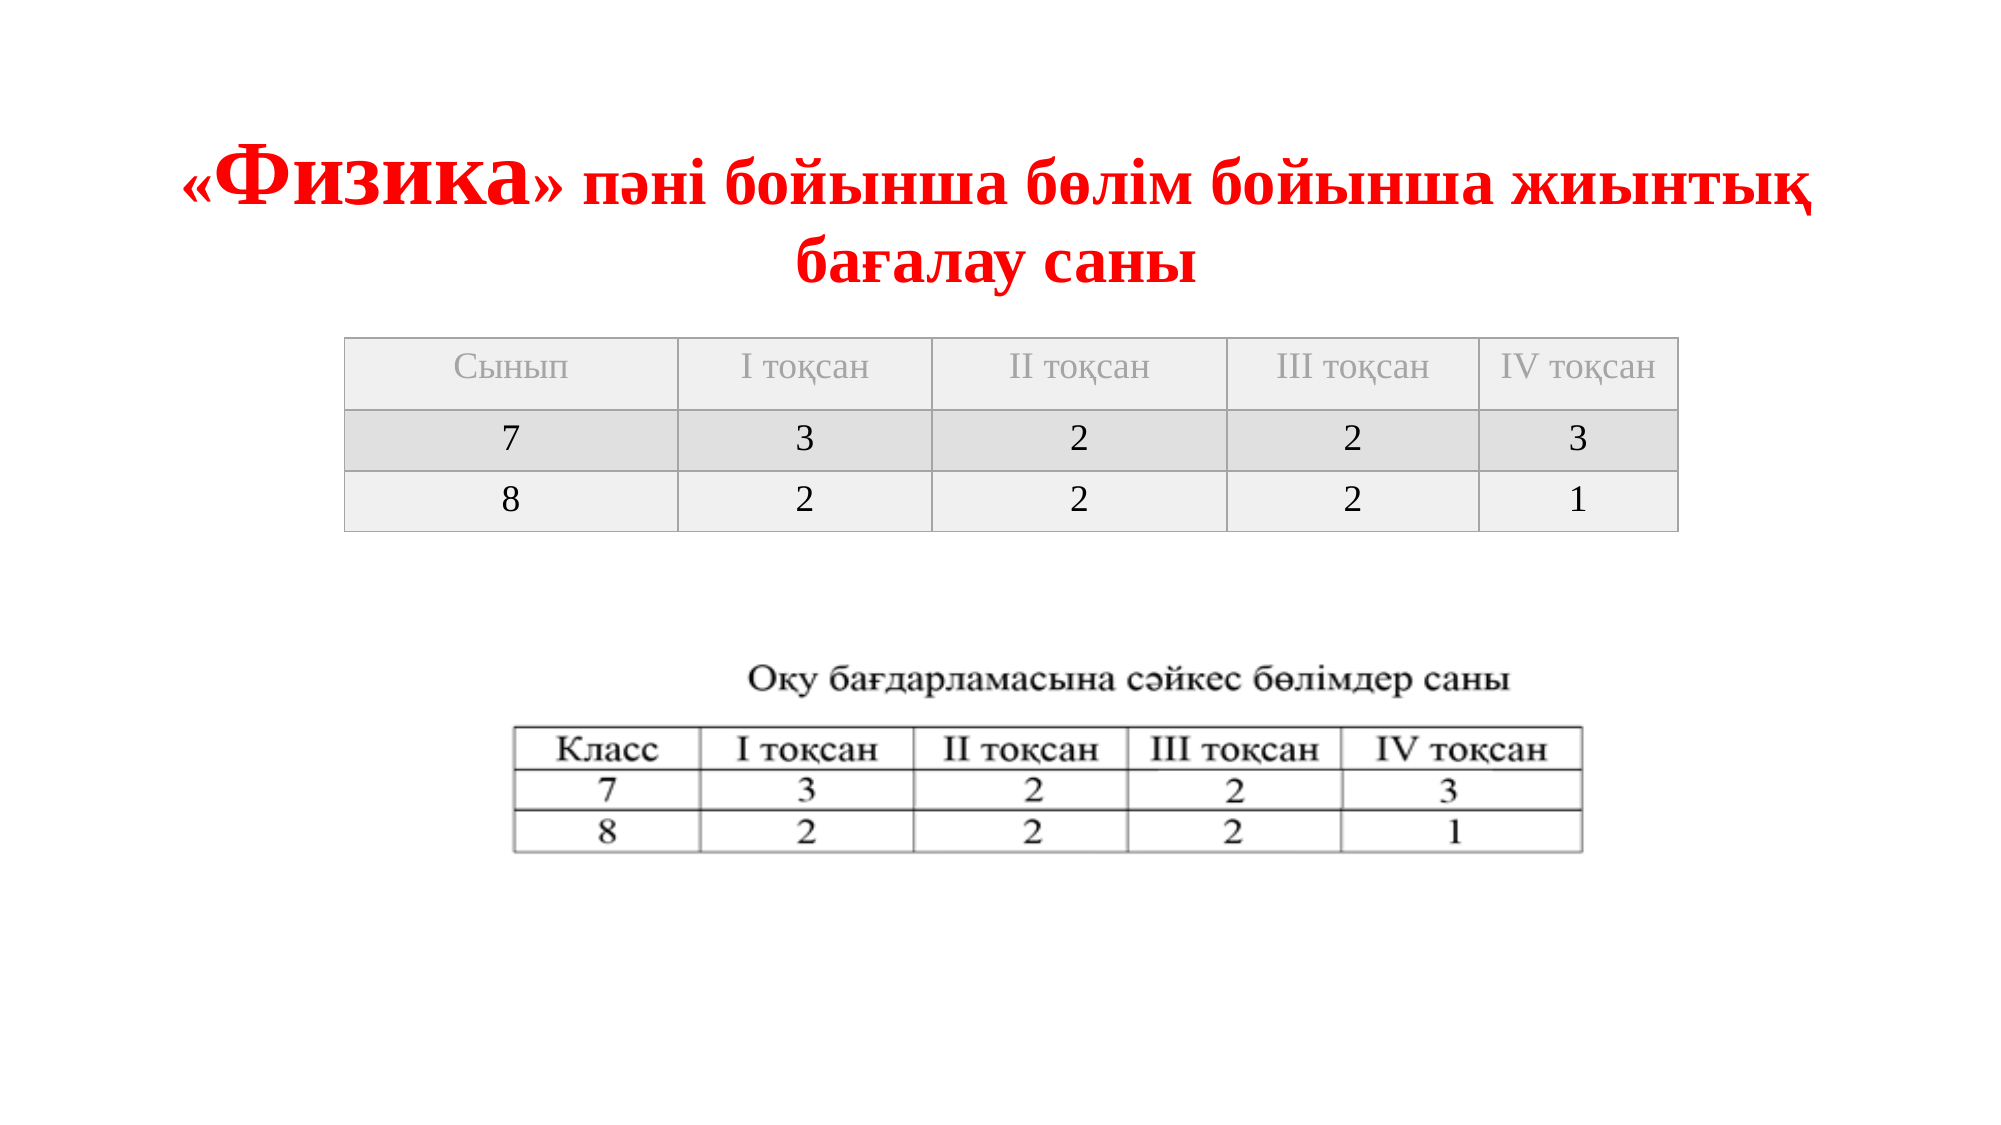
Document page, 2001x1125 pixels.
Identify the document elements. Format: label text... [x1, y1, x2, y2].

table_header III тоқсан [1228, 339, 1478, 409]
table_header II тоқсан [933, 339, 1226, 409]
table_cell 2 [1228, 472, 1478, 531]
table_header Сынып [345, 339, 677, 409]
picture [509, 655, 1617, 864]
table_header I тоқсан [679, 339, 931, 409]
table_cell 1 [1480, 472, 1677, 531]
table_cell 2 [1228, 411, 1478, 470]
table_cell 2 [933, 472, 1226, 531]
table_cell 2 [933, 411, 1226, 470]
table_cell 8 [345, 472, 677, 531]
table_cell 3 [679, 411, 931, 470]
table_cell 3 [1480, 411, 1677, 470]
table_header IV тоқсан [1480, 339, 1677, 409]
title «Физика» пәні бойынша бөлім бойынша жиынтық бағалау саны [96, 157, 1897, 345]
table_cell 7 [345, 411, 677, 470]
table_cell 2 [679, 472, 931, 531]
